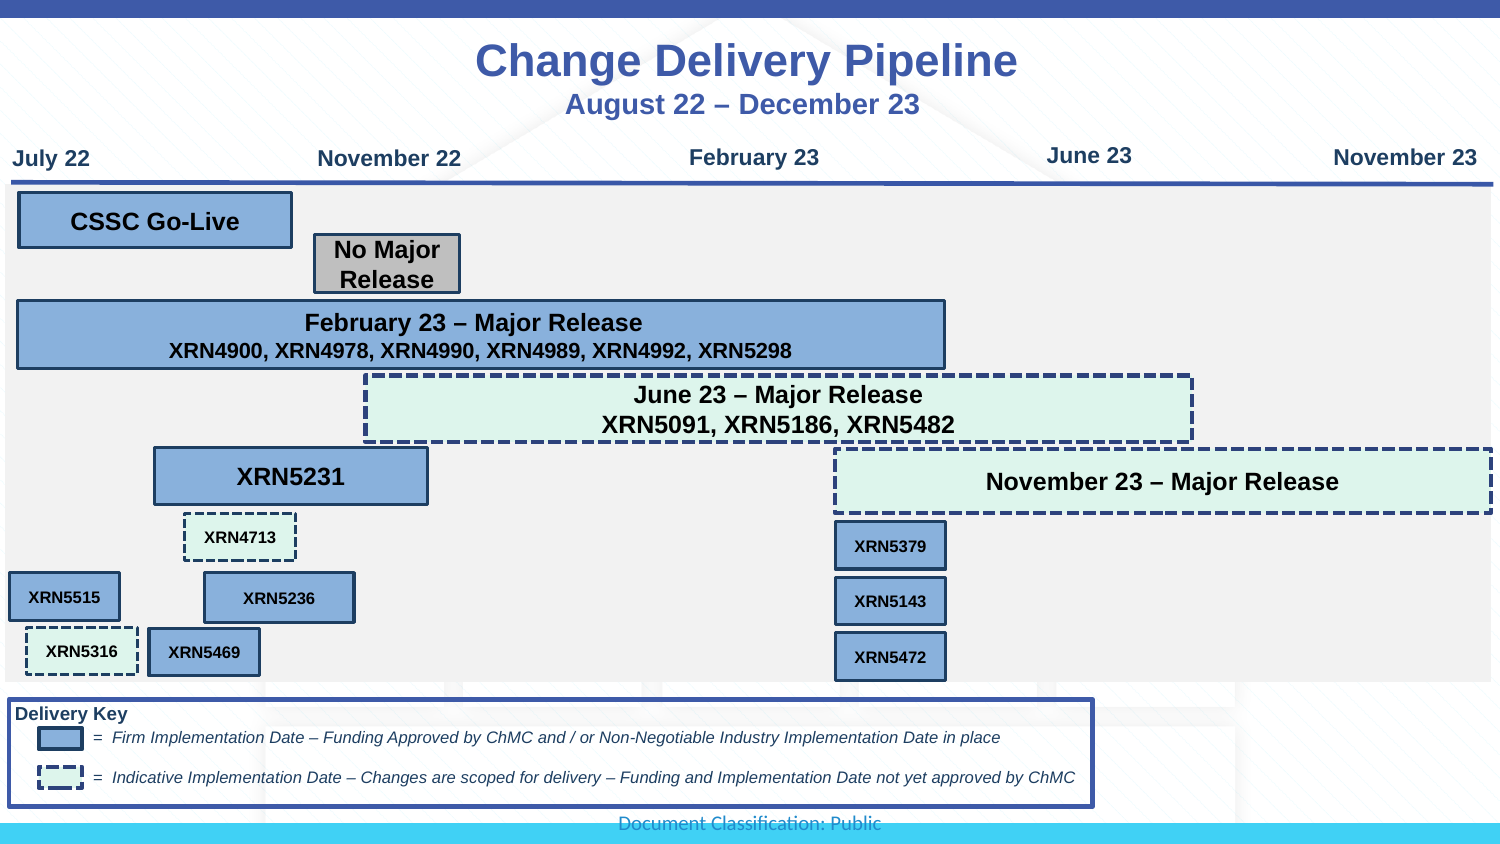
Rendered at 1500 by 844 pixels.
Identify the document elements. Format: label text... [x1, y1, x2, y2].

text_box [0, 133, 1494, 683]
title Change Delivery Pipeline August 22 – December 23 [0, 23, 1497, 128]
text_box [0, 693, 1117, 807]
picture [0, 0, 1500, 844]
